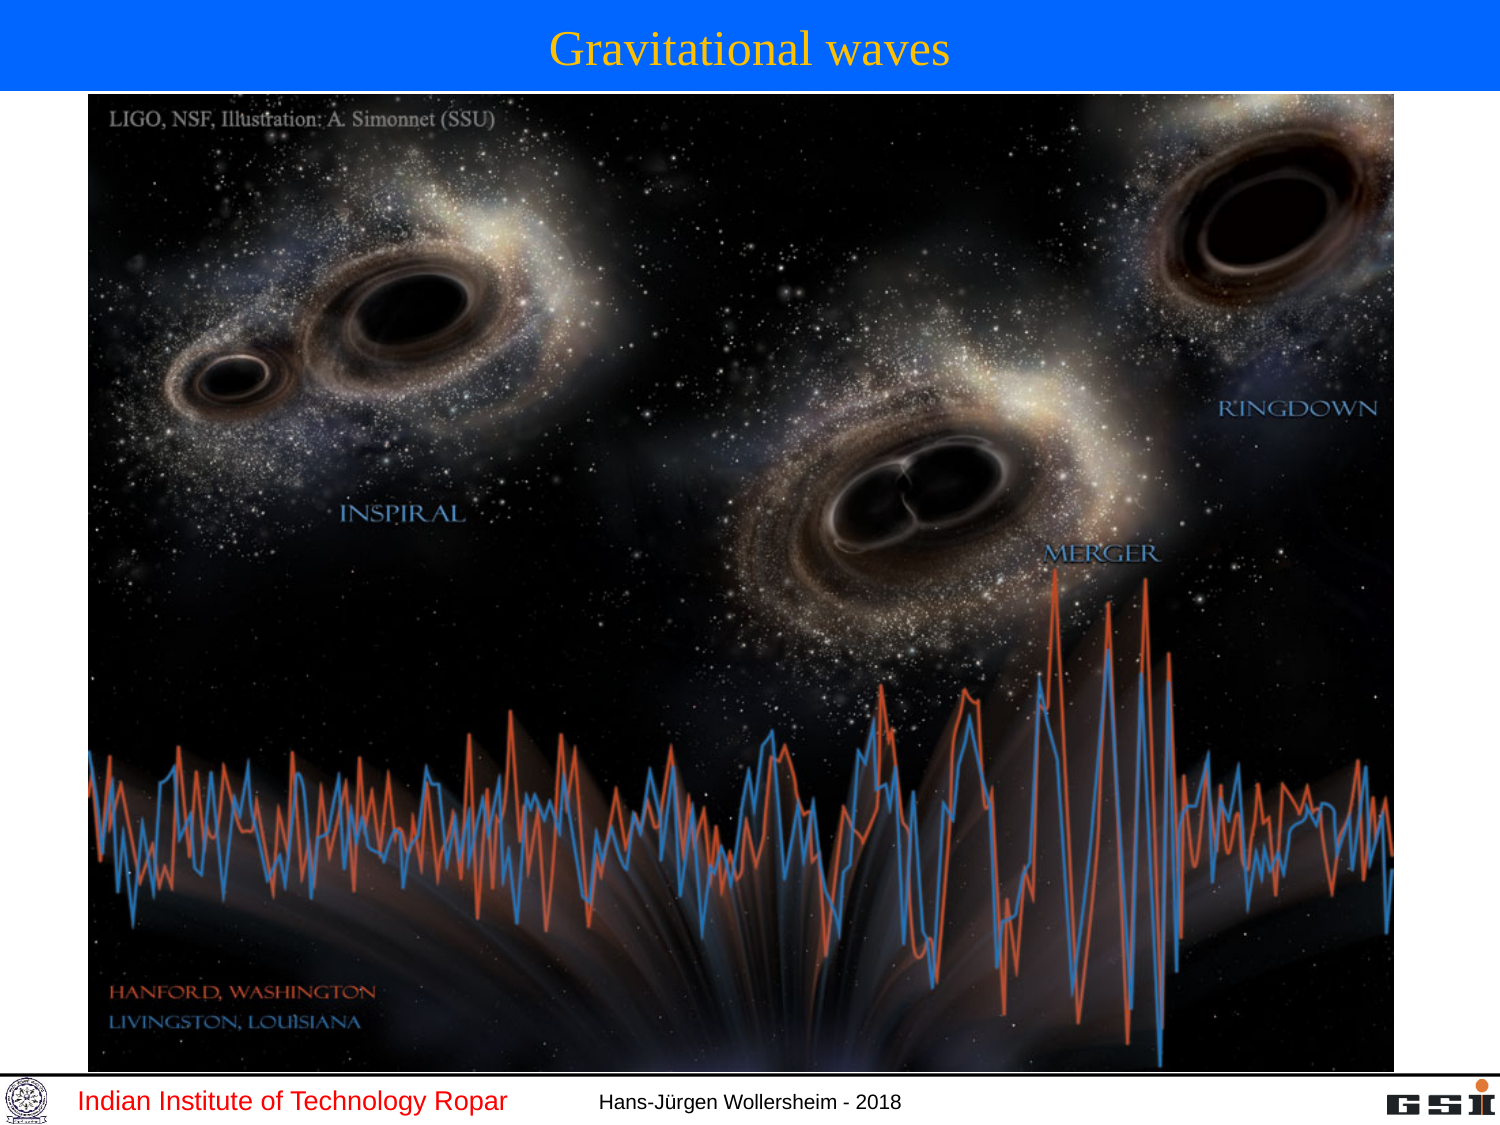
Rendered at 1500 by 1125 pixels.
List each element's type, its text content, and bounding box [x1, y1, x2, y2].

picture [5, 1077, 47, 1124]
title Gravitational waves [0, 0, 1500, 91]
picture [1387, 1079, 1495, 1115]
picture [88, 94, 1394, 1072]
